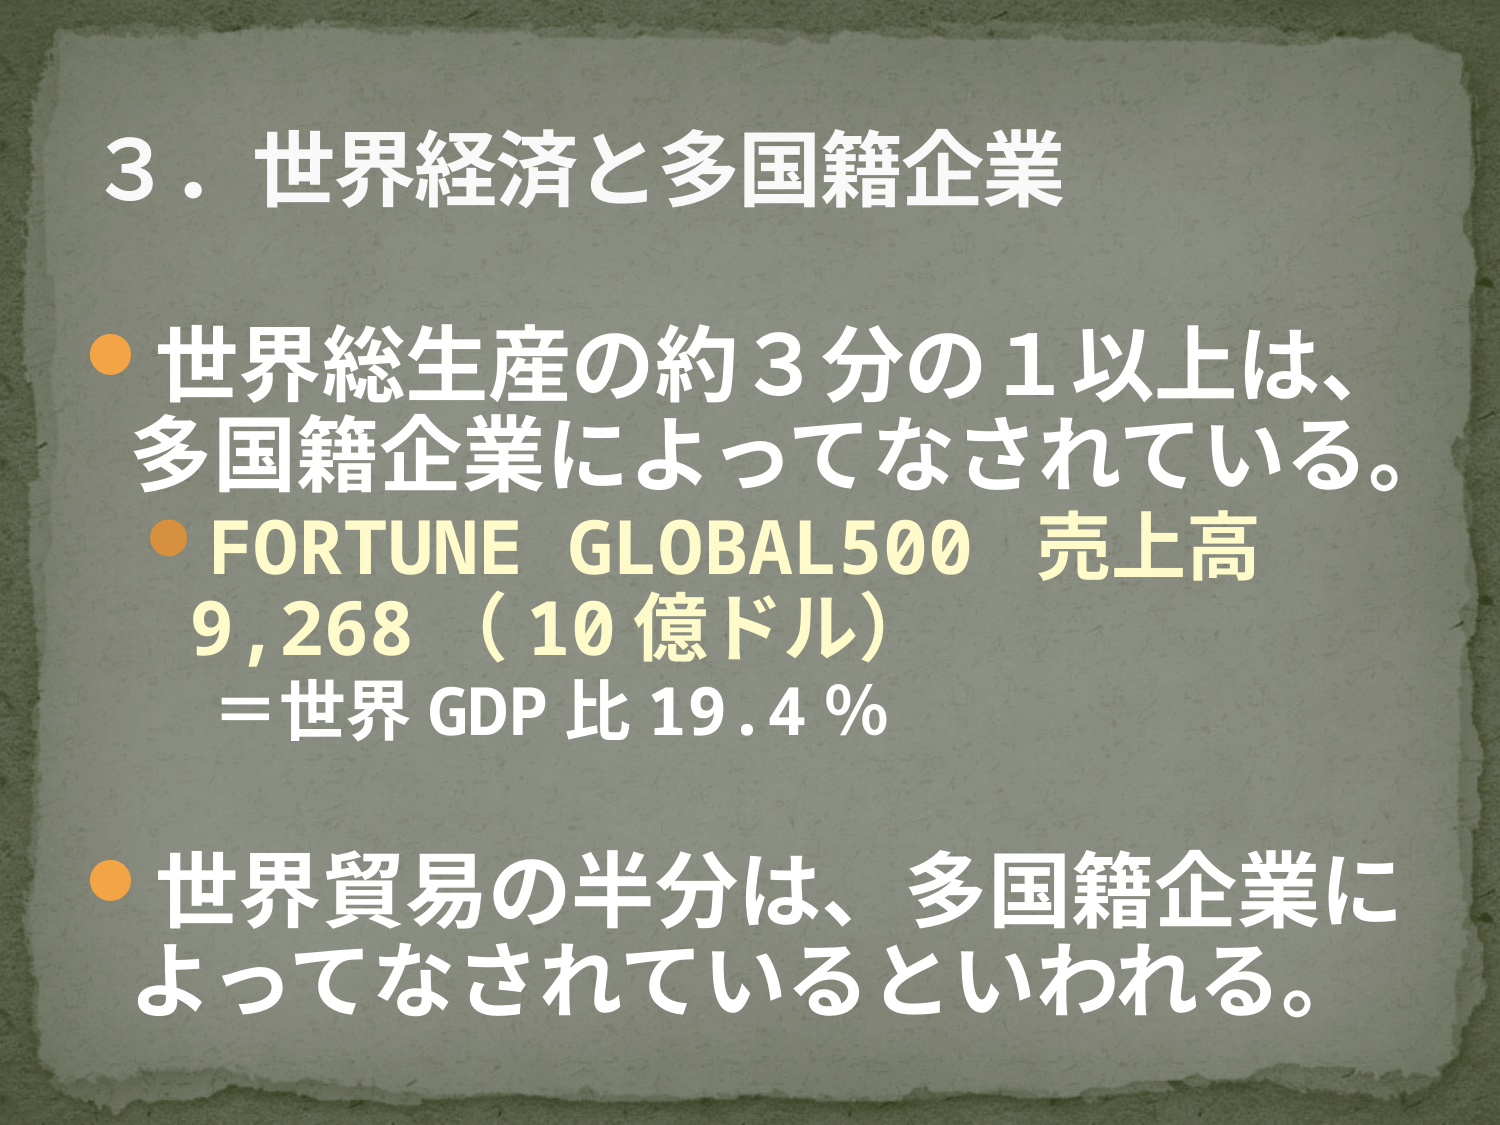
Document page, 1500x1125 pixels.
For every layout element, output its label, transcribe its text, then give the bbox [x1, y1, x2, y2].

title ３．世界経済と多国籍企業 [74, 24, 1425, 225]
list 世界総生産の約３分の１以上は、多国籍企業によってなされている。 FORTUNE GLOBAL500 売上高9,268（10億ドル） ＝世界GDP比19.4％ 世界貿易の半分は、多国籍企業によってなされているといわれる。 [70, 316, 1454, 1004]
